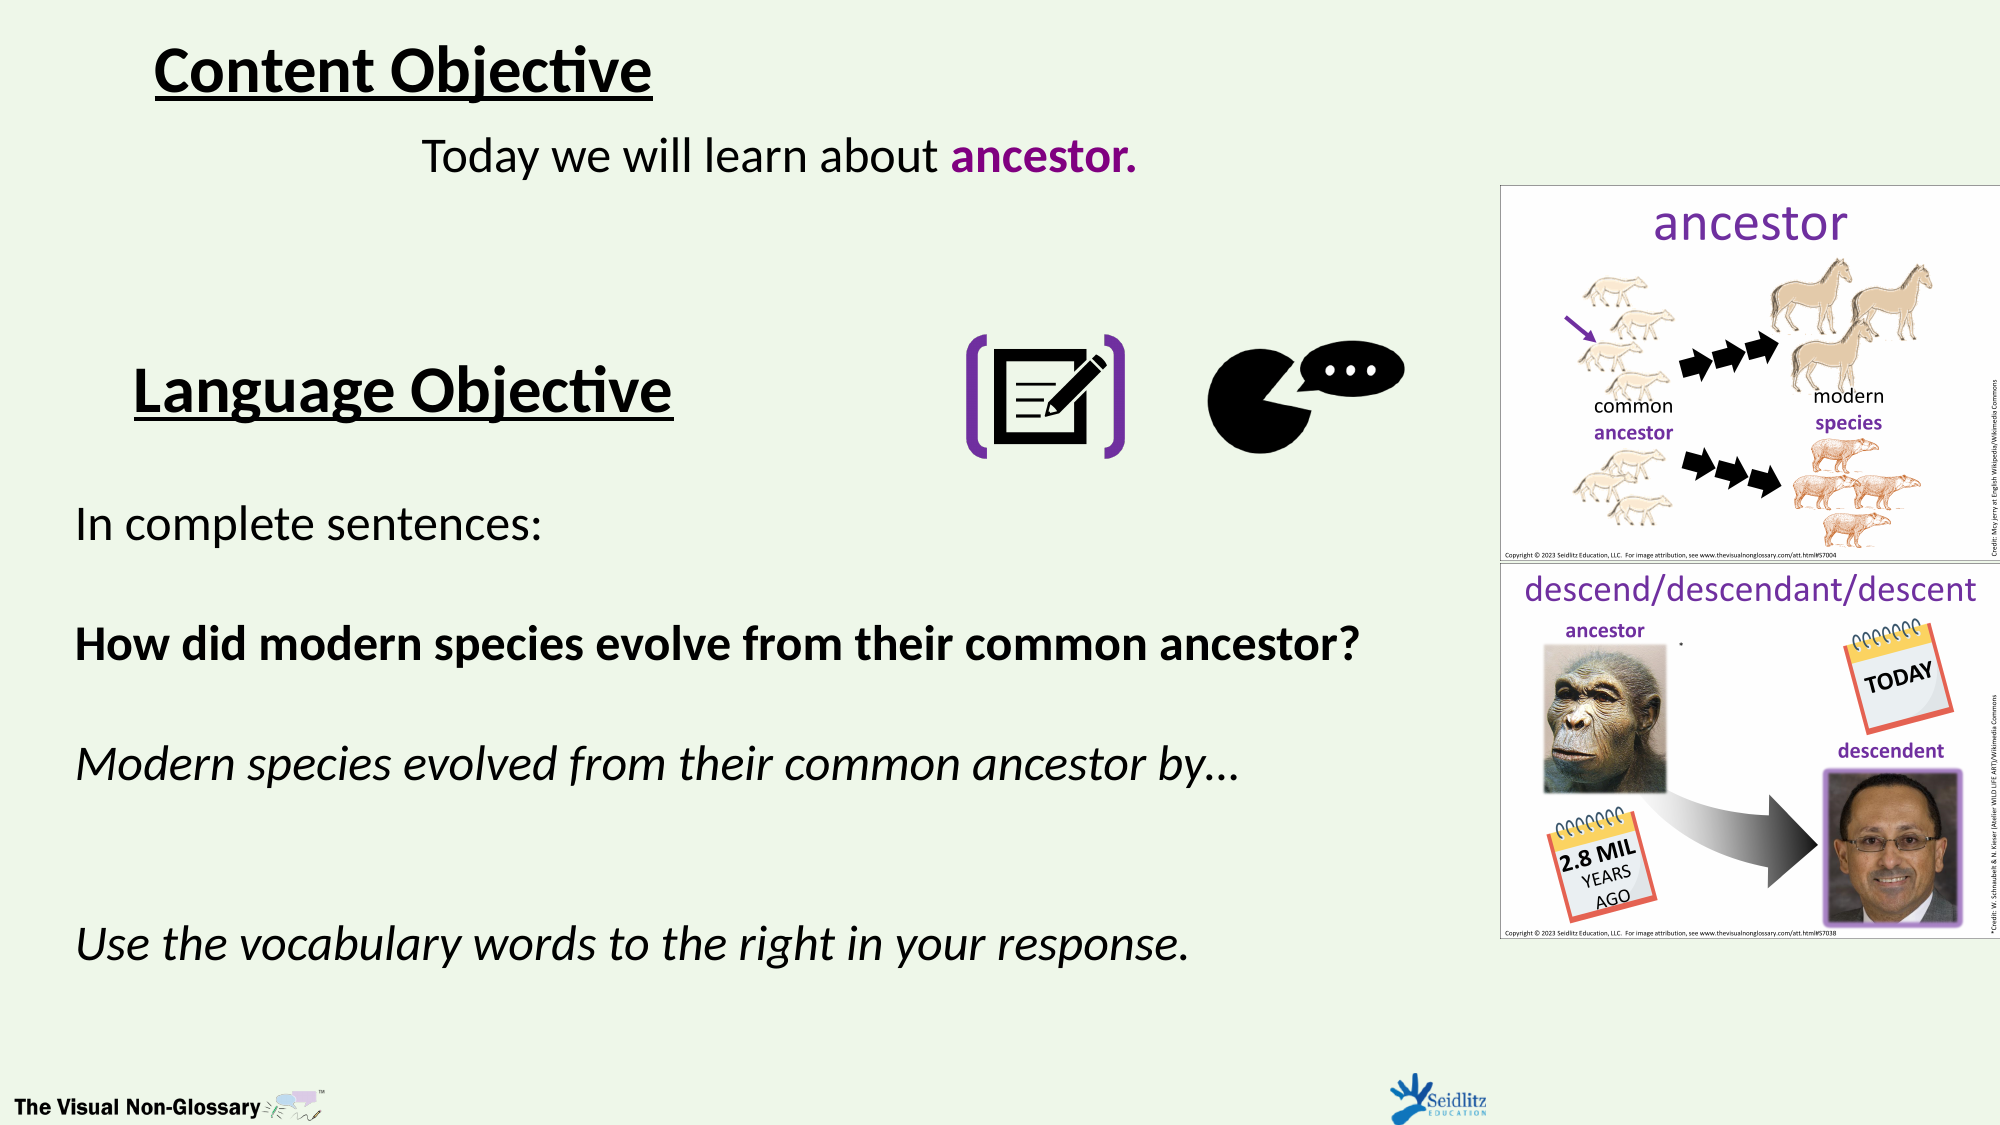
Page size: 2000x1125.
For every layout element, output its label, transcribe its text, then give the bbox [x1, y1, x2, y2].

picture [0, 1084, 328, 1125]
text_box Language Objective [119, 338, 689, 434]
text_box Today we will learn about ancestor. [406, 115, 1154, 191]
picture [1390, 1073, 1486, 1125]
picture [1499, 563, 2000, 940]
picture [1499, 185, 2000, 562]
text_box In complete sentences: How did modern species evolve from their common ancestor?​ Modern species evolved from their common ancestor by… Use the vocabulary words to the right in your response. [59, 437, 1500, 978]
picture [965, 334, 1126, 460]
text_box Content Objective [139, 17, 669, 113]
picture [1207, 340, 1405, 454]
